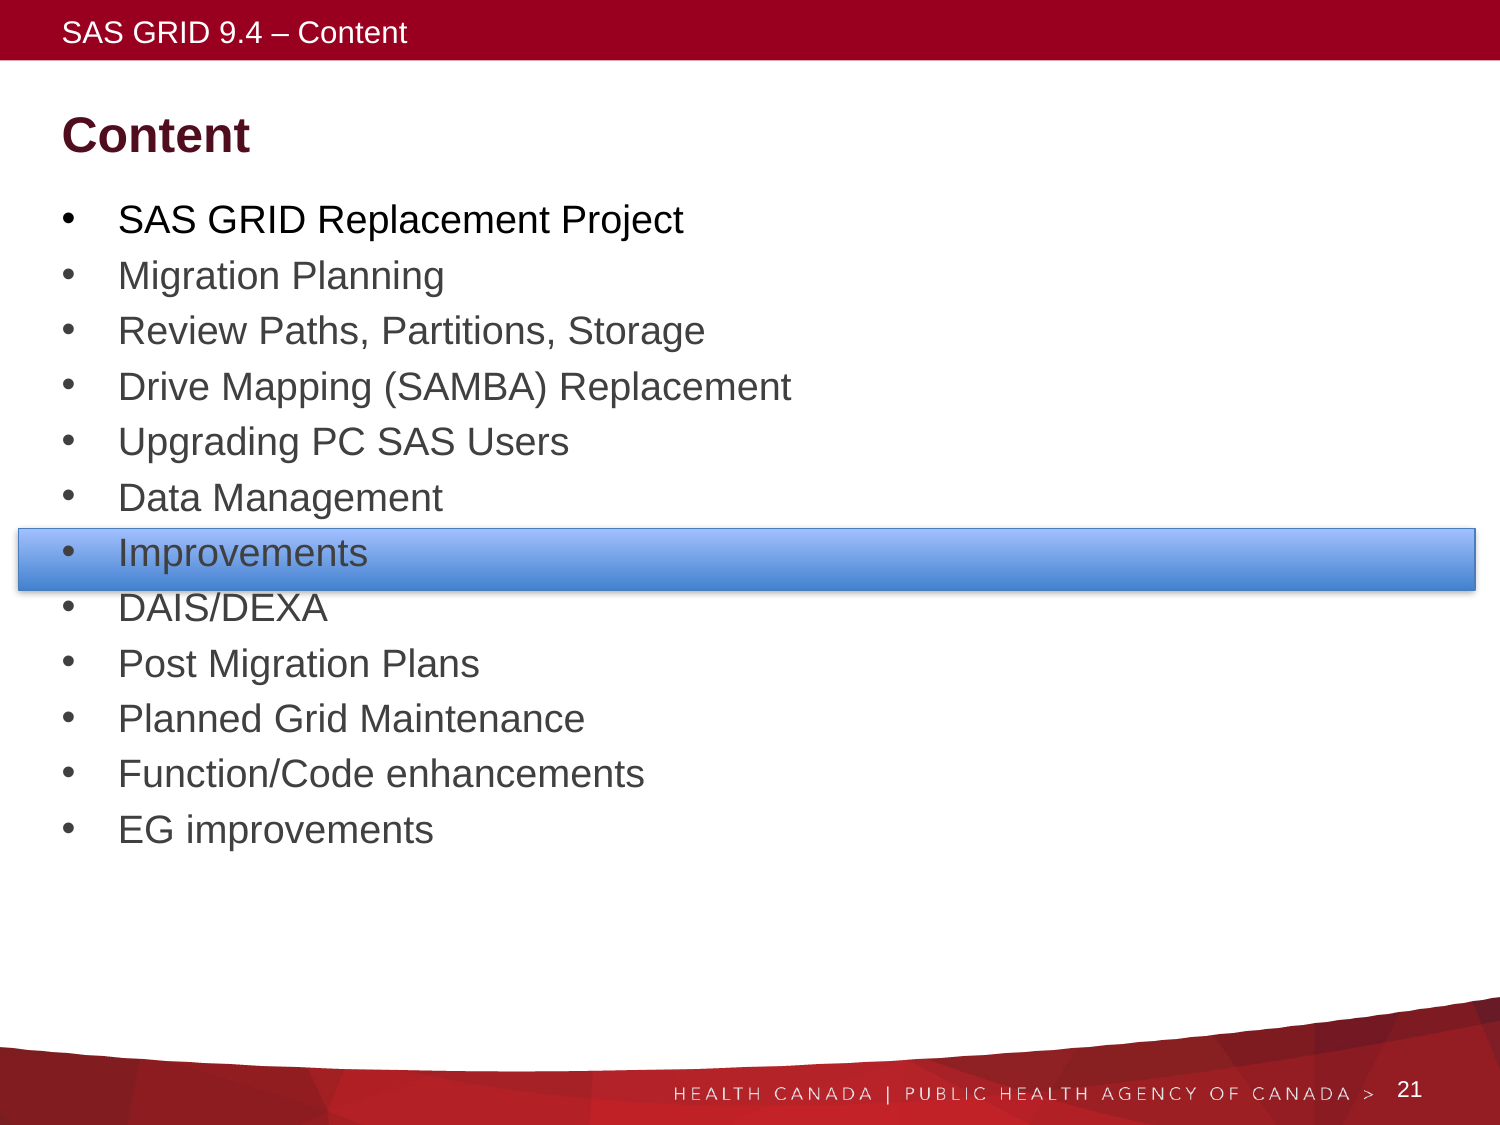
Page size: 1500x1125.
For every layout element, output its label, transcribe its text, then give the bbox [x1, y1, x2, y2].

text_box [18, 528, 46, 591]
text_box [1455, 528, 1476, 591]
list SAS GRID 9.4 – Content [46, 4, 1455, 61]
list SAS GRID Replacement Project Migration Planning Review Paths, Partitions, Storage Drive Mapping (SAMBA) Replacement Upgrading PC SAS Users Data Management Improvements DAIS/DEXA Post Migration Plans Planned Grid Maintenance Function/Code enhancements EG improvements [46, 186, 1455, 991]
picture [0, 61, 1500, 1125]
slide_number 21 [1382, 1057, 1476, 1118]
title Content [46, 71, 1455, 171]
